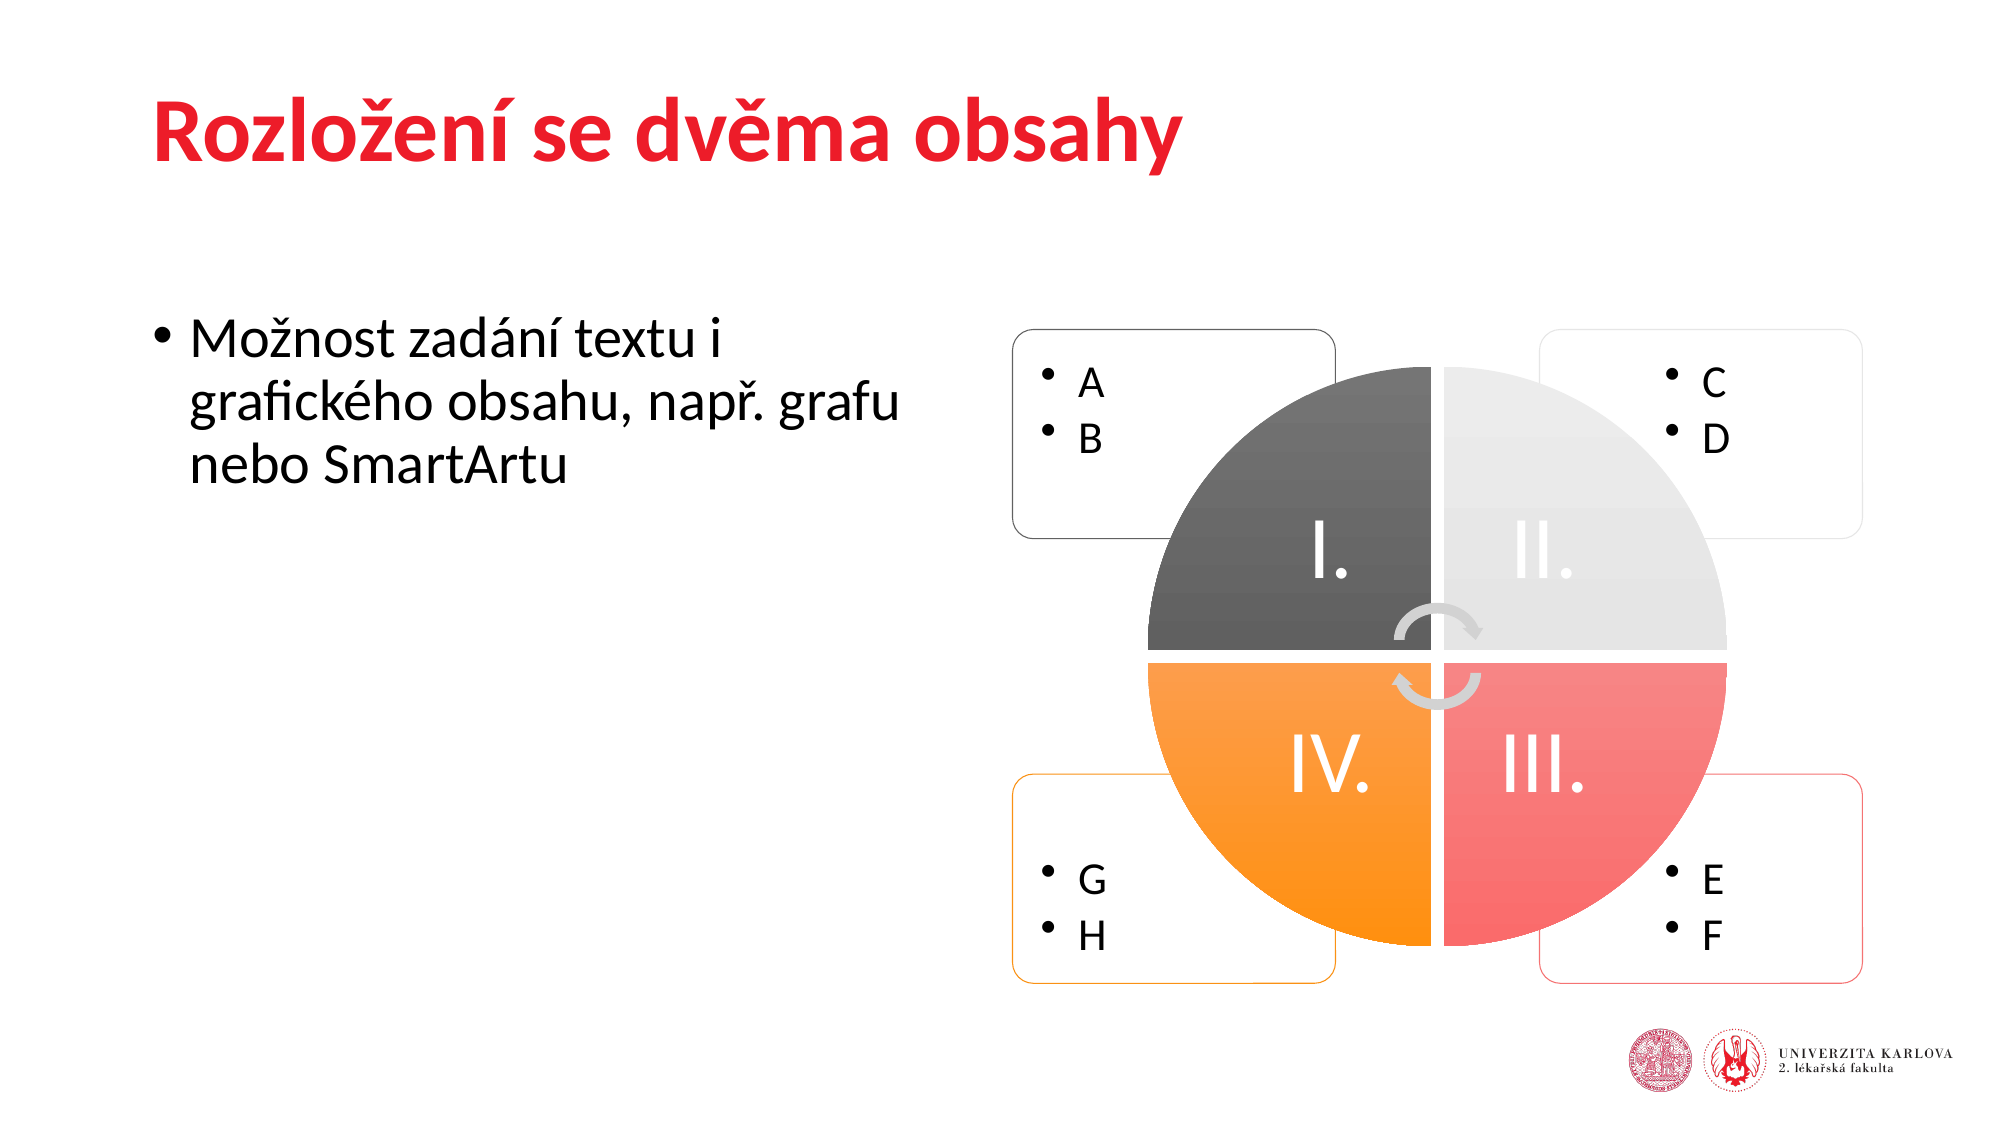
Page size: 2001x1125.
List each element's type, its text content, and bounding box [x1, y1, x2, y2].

title Rozložení se dvěma obsahy [137, 55, 1863, 208]
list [1012, 299, 1863, 1014]
picture [1616, 1015, 1964, 1104]
list Možnost zadání textu i grafického obsahu, např. grafu nebo SmartArtu [137, 299, 988, 1014]
